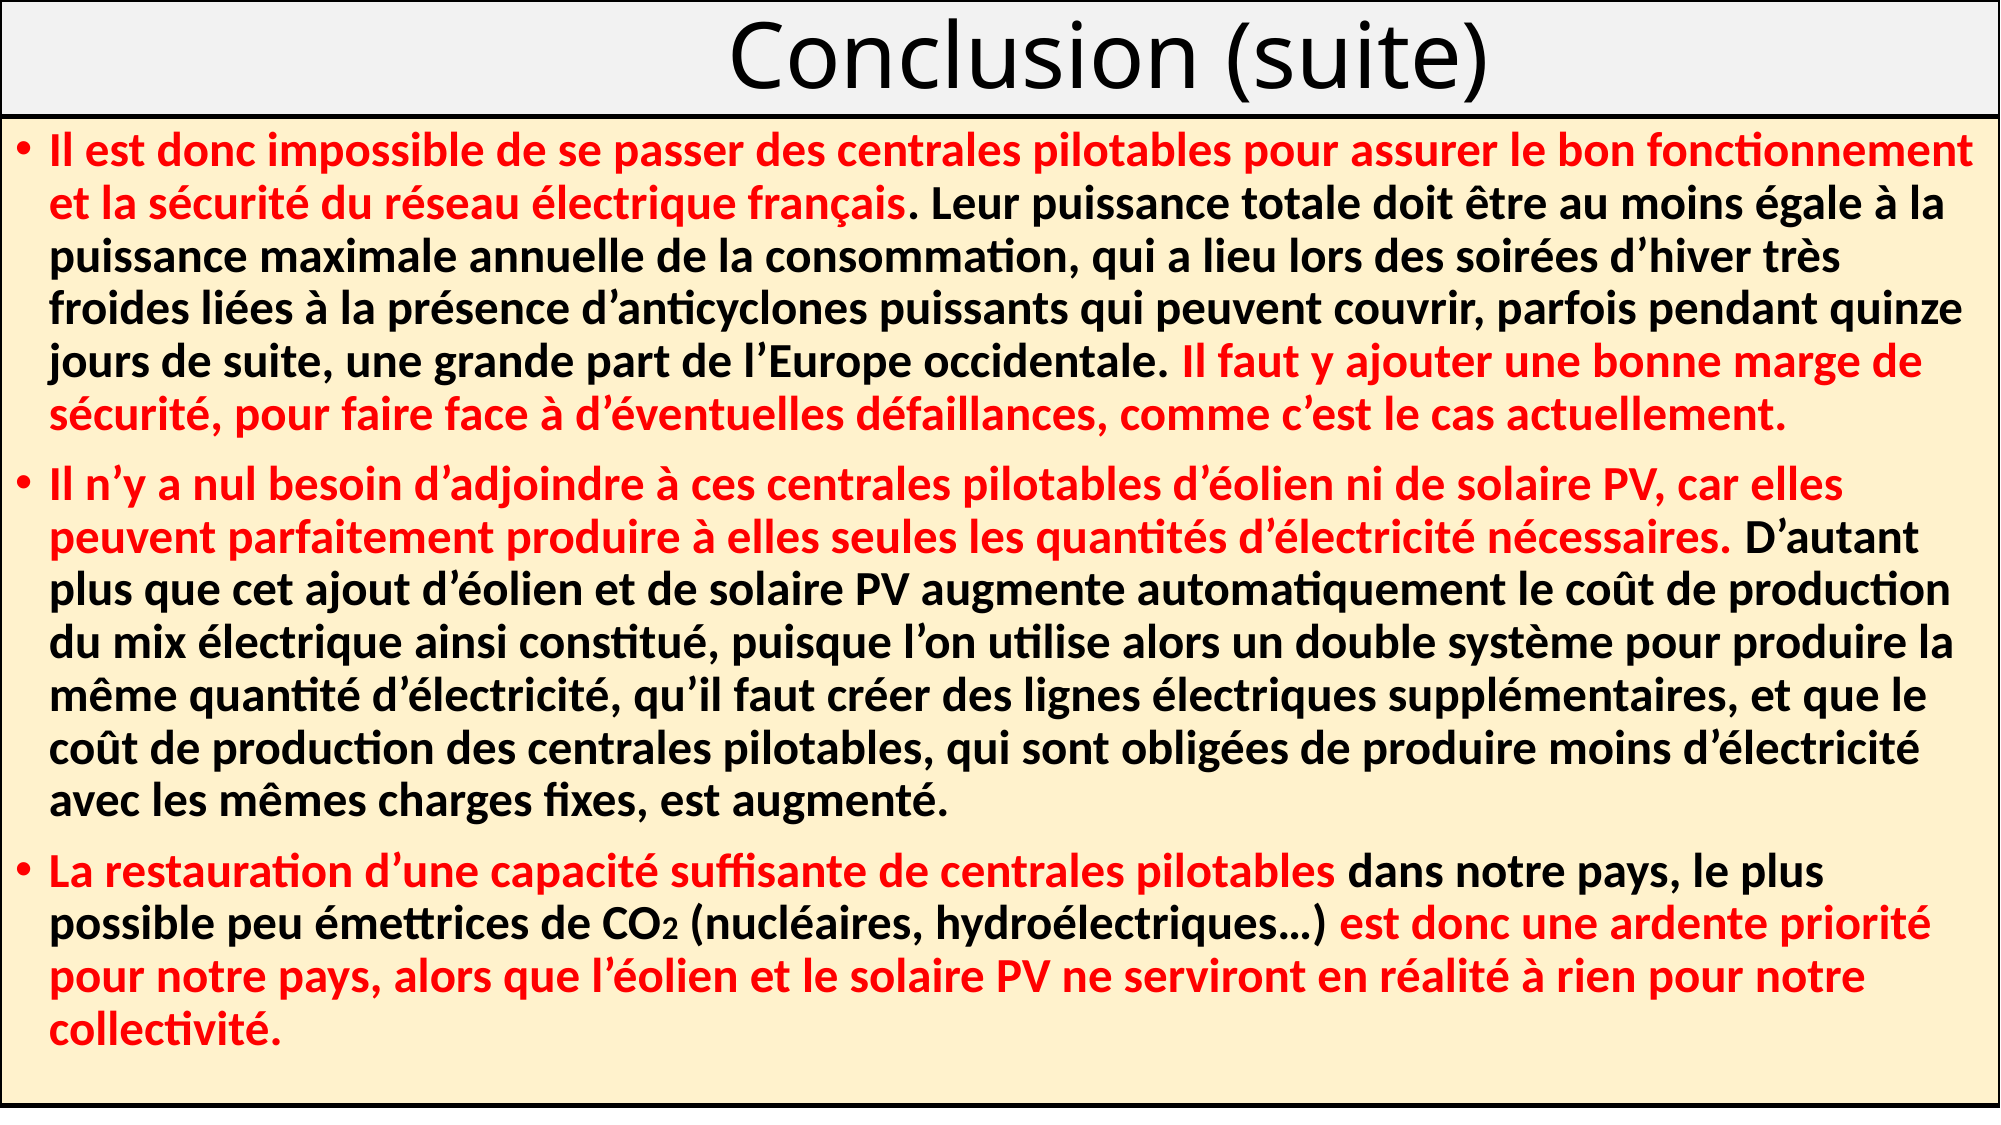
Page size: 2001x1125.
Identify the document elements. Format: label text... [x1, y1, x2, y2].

title Conclusion (suite) [0, 0, 2000, 116]
list Il est donc impossible de se passer des centrales pilotables pour assurer le bon fonctionnement et la sécurité du réseau électrique français. Leur puissance totale doit être au moins égale à la puissance maximale annuelle de la consommation, qui a lieu lors des soirées d’hiver très froides liées à la présence d’anticyclones puissants qui peuvent couvrir, parfois pendant quinze jours de suite, une grande part de l’Europe occidentale. Il faut y ajouter une bonne marge de sécurité, pour faire face à d’éventuelles défaillances, comme c’est le cas actuellement. Il n’y a nul besoin d’adjoindre à ces centrales pilotables d’éolien ni de solaire PV, car elles peuvent parfaitement produire à elles seules les quantités d’électricité nécessaires. D’autant plus que cet ajout d’éolien et de solaire PV augmente automatiquement le coût de production du mix électrique ainsi constitué, puisque l’on utilise alors un double système pour produire la même quantité d’électricité, qu’il faut créer des lignes électriques supplémentaires, et que le coût de production des centrales pilotables, qui sont obligées de produire moins d’électricité avec les mêmes charges fixes, est augmenté. La restauration d’une capacité suffisante de centrales pilotables dans notre pays, le plus possible peu émettrices de CO2 (nucléaires, hydroélectriques…) est donc une ardente priorité pour notre pays, alors que l’éolien et le solaire PV ne serviront en réalité à rien pour notre collectivité. [0, 116, 2000, 1106]
